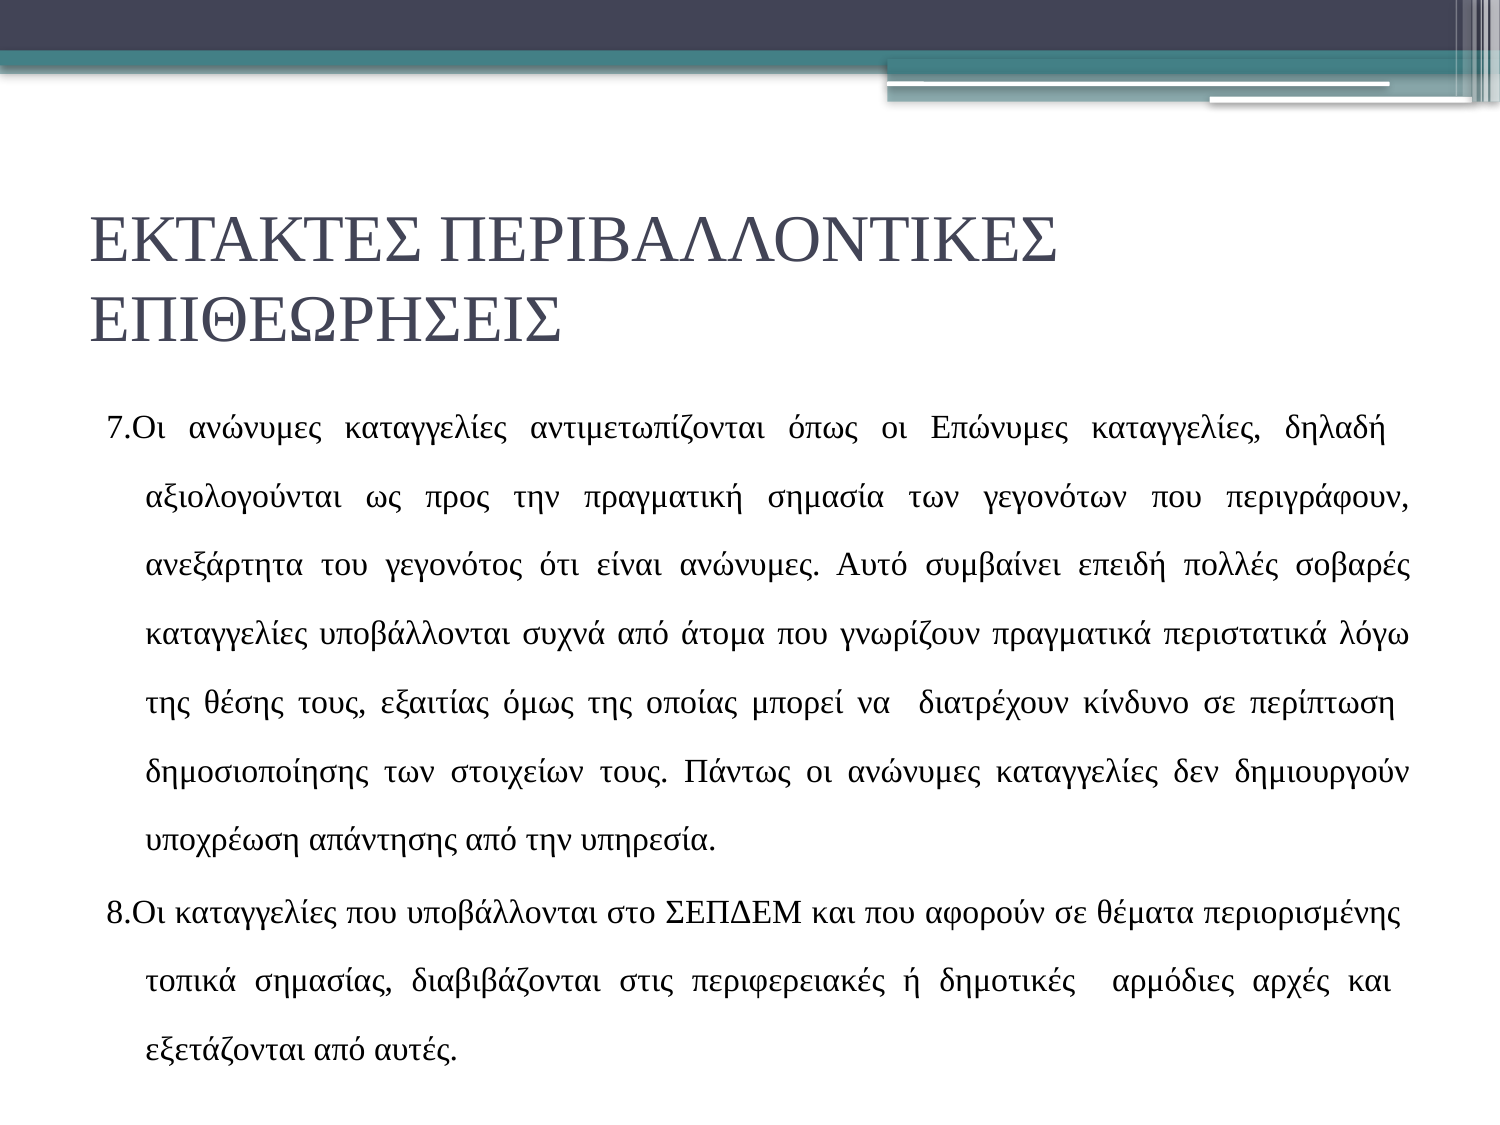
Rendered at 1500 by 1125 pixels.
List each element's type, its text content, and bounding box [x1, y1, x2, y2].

title ΕΚΤΑΚΤΕΣ ΠΕΡΙΒΑΛΛΟΝΤΙΚΕΣ ΕΠΙΘΕΩΡΗΣΕΙΣ [75, 187, 1425, 363]
list 7.Οι ανώνυμες καταγγελίες αντιμετωπίζονται όπως οι Επώνυμες καταγγελίες, δηλαδή αξιολογούνται ως προς την πραγματική σημασία των γεγονότων που περιγράφουν, ανεξάρτητα του γεγονότος ότι είναι ανώνυμες. Αυτό συμβαίνει επειδή πολλές σοβαρές καταγγελίες υποβάλλονται συχνά από άτομα που γνωρίζουν πραγματικά περιστατικά λόγω της θέσης τους, εξαιτίας όμως της οποίας μπορεί να διατρέχουν κίνδυνο σε περίπτωση δημοσιοποίησης των στοιχείων τους. Πάντως οι ανώνυμες καταγγελίες δεν δημιουργούν υποχρέωση απάντησης από την υπηρεσία. 8.Οι καταγγελίες που υποβάλλονται στο ΣΕΠΔΕΜ και που αφορούν σε θέματα περιορισμένης τοπικά σημασίας, διαβιβάζονται στις περιφερειακές ή δημοτικές αρμόδιες αρχές και εξετάζονται από αυτές. [75, 368, 1425, 1079]
